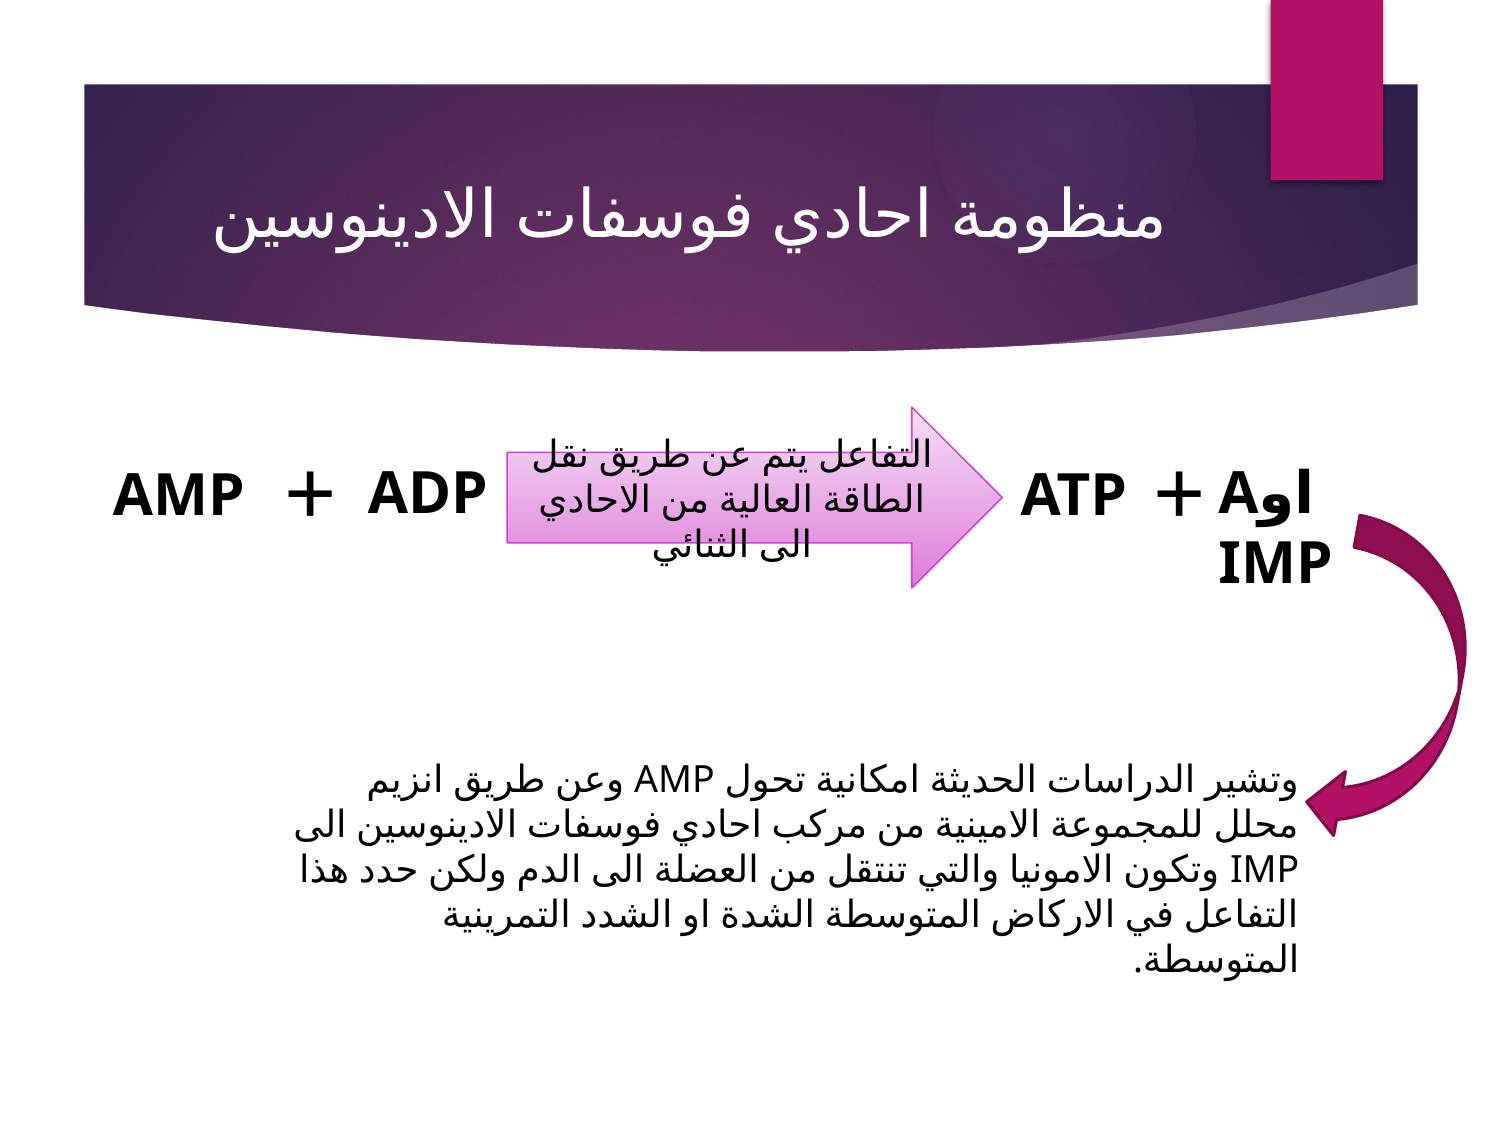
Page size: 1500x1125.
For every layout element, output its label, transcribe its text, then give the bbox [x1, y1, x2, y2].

text_box وتشير الدراسات الحديثة امكانية تحول AMP وعن طريق انزيم محلل للمجموعة الامينية من مركب احادي فوسفات الادينوسين الى IMP وتكون الامونيا والتي تنتقل من العضلة الى الدم ولكن حدد هذا التفاعل في الاركاض المتوسطة الشدة او الشدد التمرينية المتوسطة. [257, 747, 1315, 988]
text_box ADP [353, 448, 511, 533]
text_box + [1139, 427, 1223, 553]
text_box Aاو IMP [1203, 448, 1452, 603]
text_box + [269, 427, 354, 553]
text_box التفاعل يتم عن طريق نقل الطاقة العالية من الاحادي الى الثنائي [506, 406, 1003, 589]
text_box [1305, 513, 1467, 838]
title منظومة احادي فوسفات الادينوسين [142, 152, 1183, 269]
text_box AMP [98, 450, 269, 535]
text_box ATP [1005, 450, 1139, 535]
